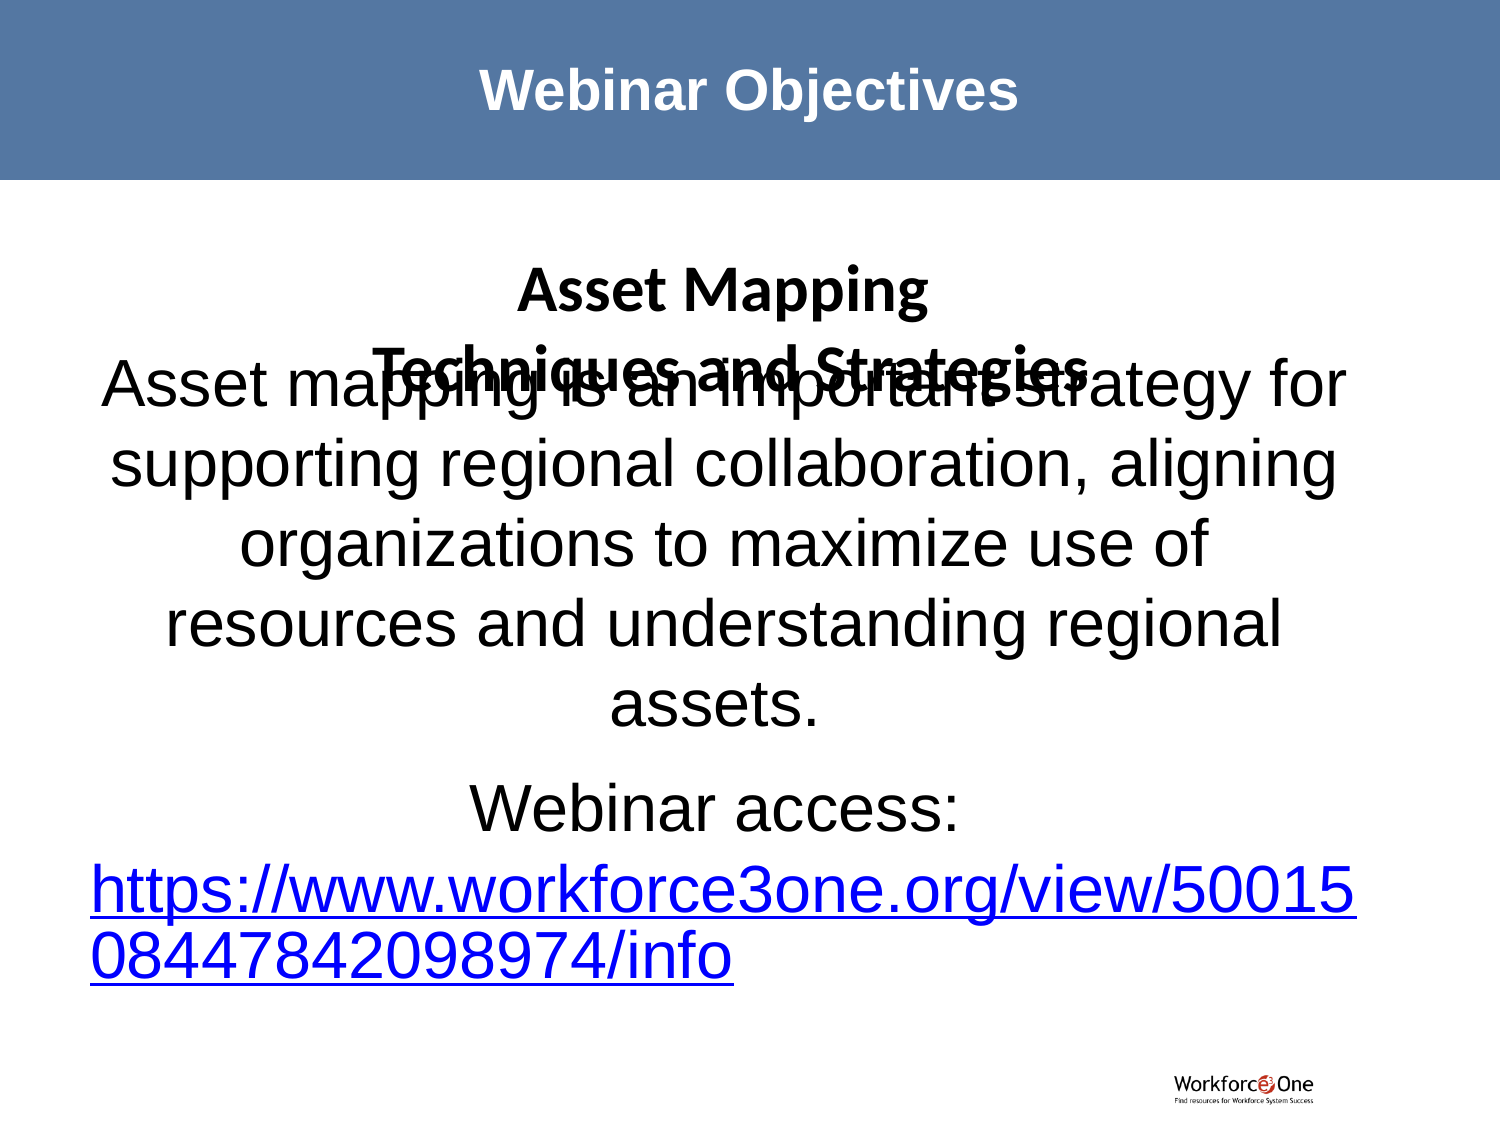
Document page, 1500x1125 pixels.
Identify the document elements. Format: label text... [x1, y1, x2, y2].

text_box Asset Mapping Techniques and Strategies [99, 237, 1363, 413]
title Webinar Objectives [0, 0, 1500, 175]
list Asset mapping is an important strategy for supporting regional collaboration, aligning organizations to maximize use of resources and understanding regional assets. Webinar access: https://www.workforce3one.org/view/5001508447842098974/info [75, 262, 1375, 1005]
picture [1162, 1049, 1325, 1125]
